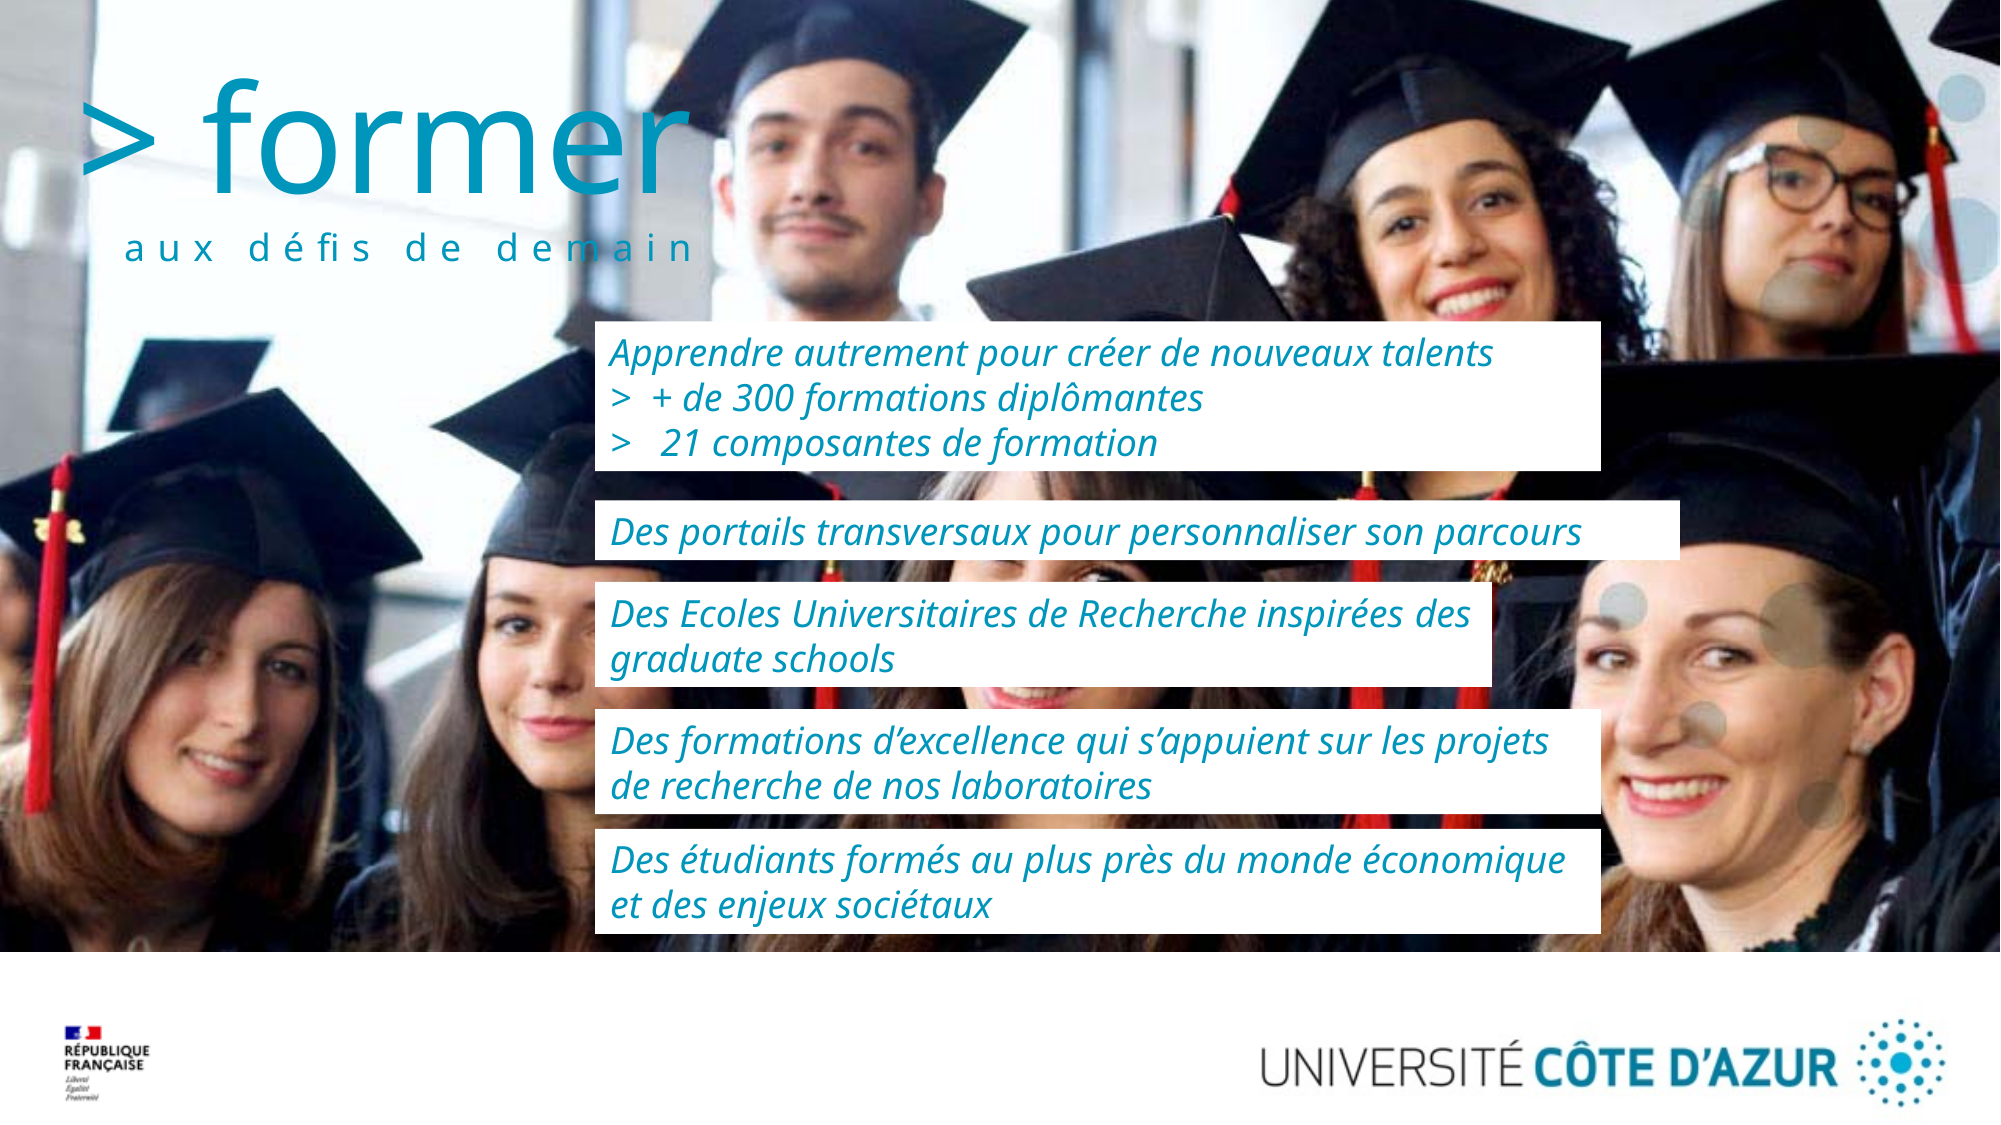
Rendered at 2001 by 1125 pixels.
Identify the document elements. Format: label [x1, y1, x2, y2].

picture [52, 1013, 163, 1114]
picture [1223, 996, 1980, 1125]
picture [0, 0, 2000, 953]
